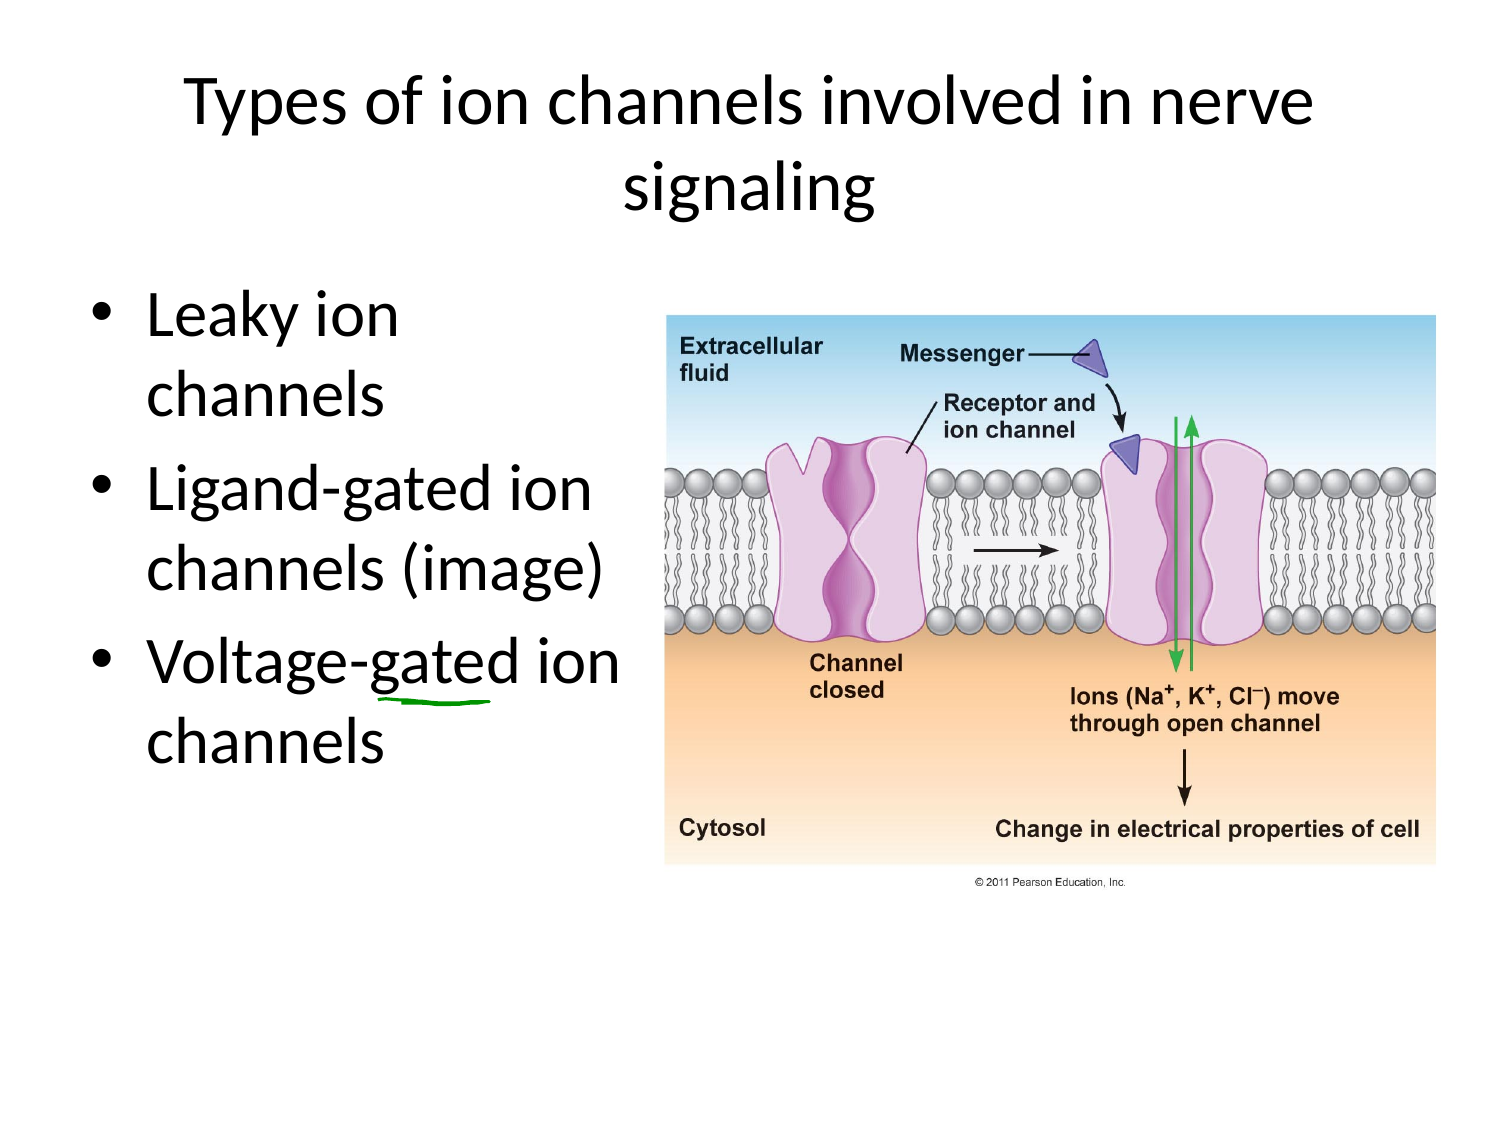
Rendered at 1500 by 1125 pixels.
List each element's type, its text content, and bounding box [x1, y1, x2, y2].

list Leaky ion channels Ligand-gated ion channels (image) Voltage-gated ion channels [75, 262, 650, 1005]
title Types of ion channels involved in nerve signaling [75, 45, 1425, 233]
text_box [377, 697, 490, 706]
picture [649, 299, 1451, 901]
